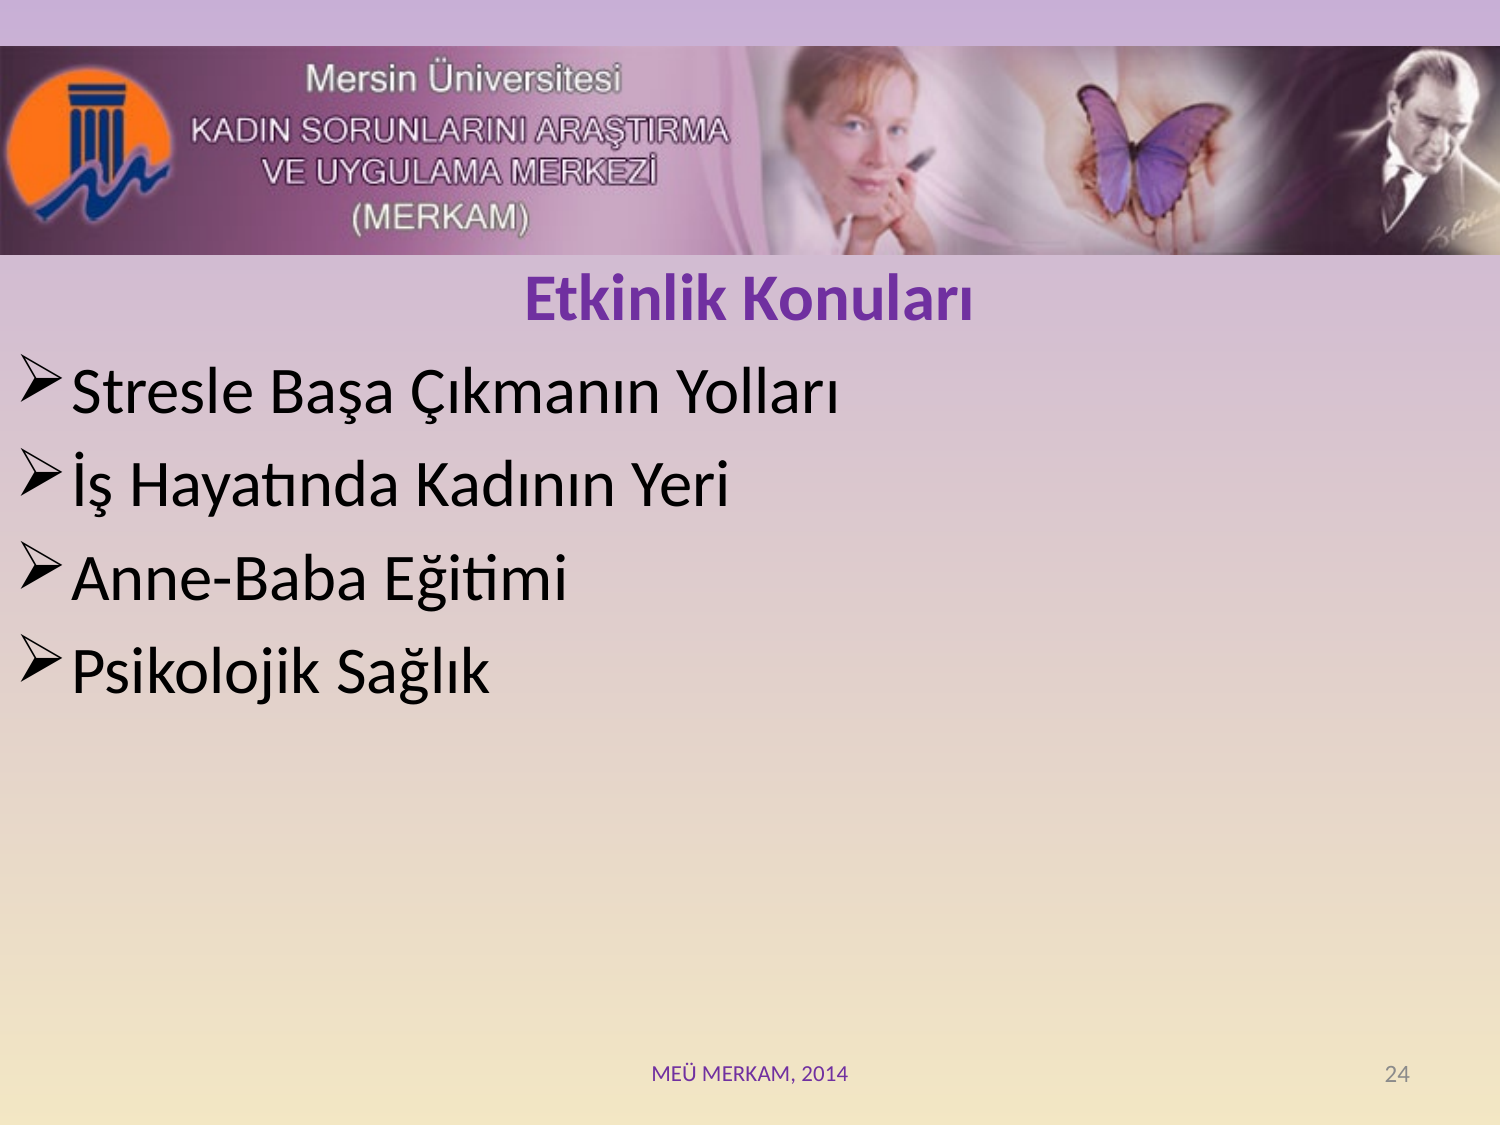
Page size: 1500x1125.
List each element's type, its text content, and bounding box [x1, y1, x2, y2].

list Etkinlik Konuları Stresle Başa Çıkmanın Yolları İş Hayatında Kadının Yeri Anne-Baba Eğitimi Psikolojik Sağlık [0, 245, 1500, 1125]
footer MEÜ MERKAM, 2014 [512, 1042, 988, 1103]
picture [0, 46, 1500, 245]
slide_number 24 [1074, 1042, 1425, 1103]
